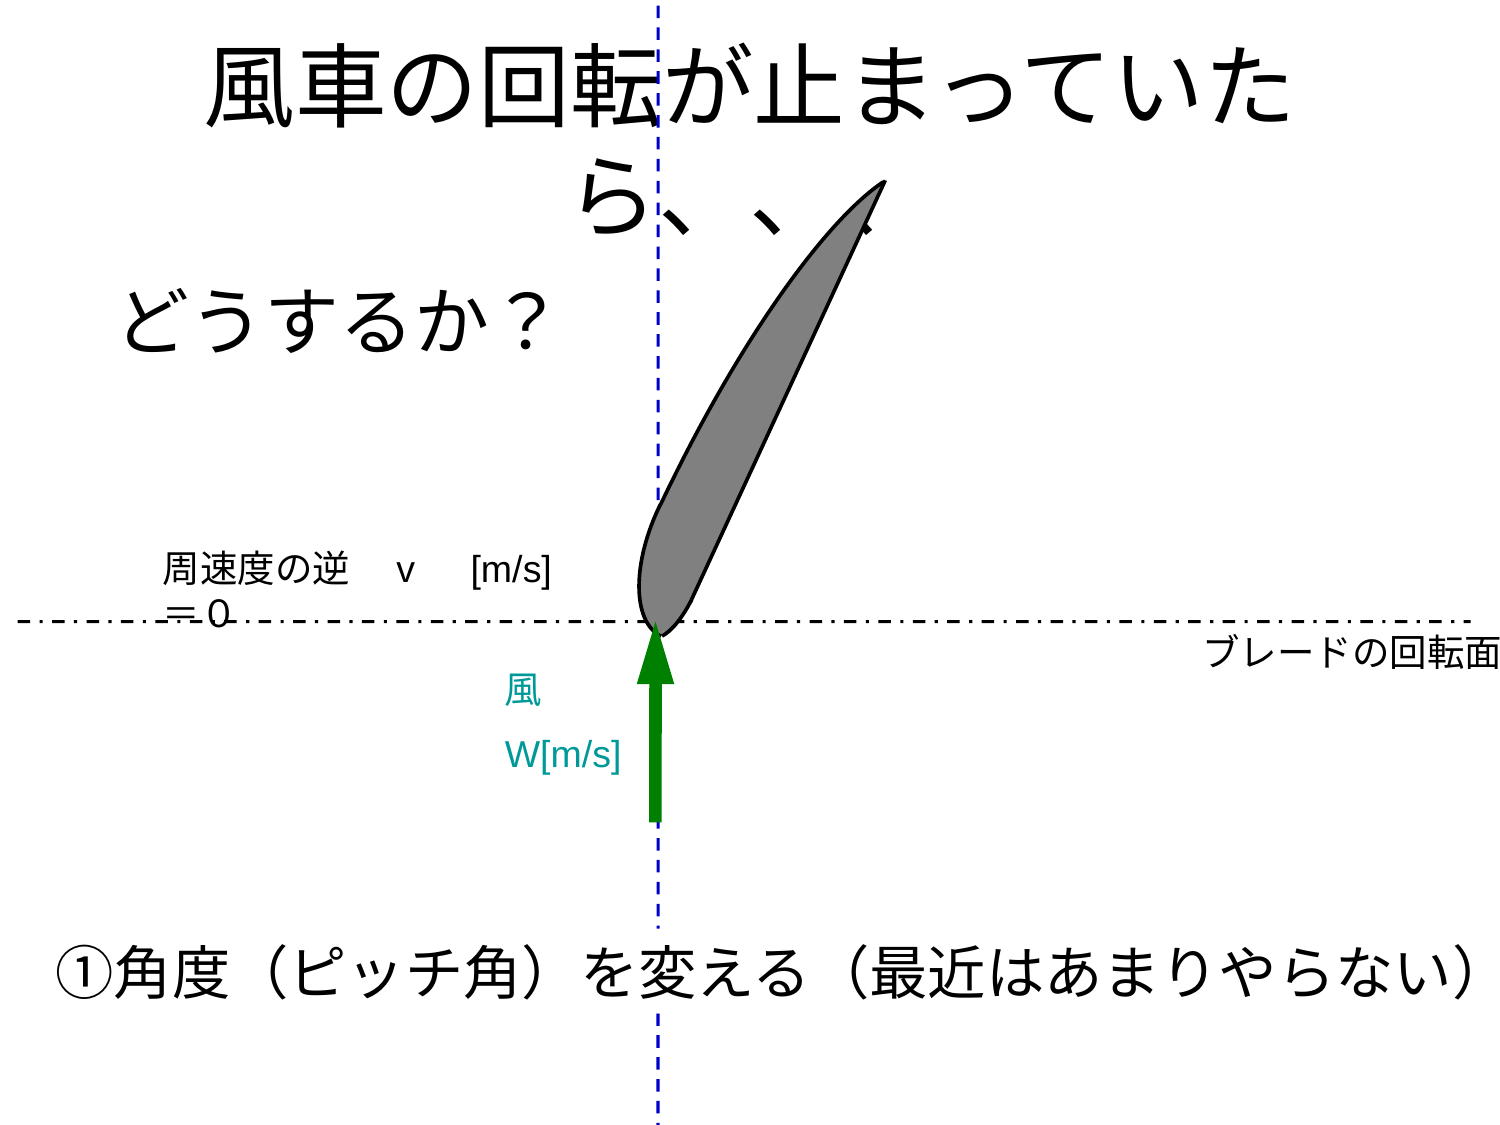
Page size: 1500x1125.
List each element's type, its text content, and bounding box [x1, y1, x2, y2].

text_box 風 W[m/s] [490, 659, 655, 783]
text_box どうするか？ [100, 267, 1500, 372]
title 風車の回転が止まっていたら、、、 [75, 45, 1425, 233]
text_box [508, 356, 1017, 450]
text_box ①角度（ピッチ角）を変える（最近はあまりやらない） [0, 928, 1500, 1014]
text_box [649, 621, 662, 823]
text_box 周速度の逆 v [m/s]＝０ [147, 537, 609, 643]
text_box ブレードの回転面 [1187, 621, 1500, 682]
